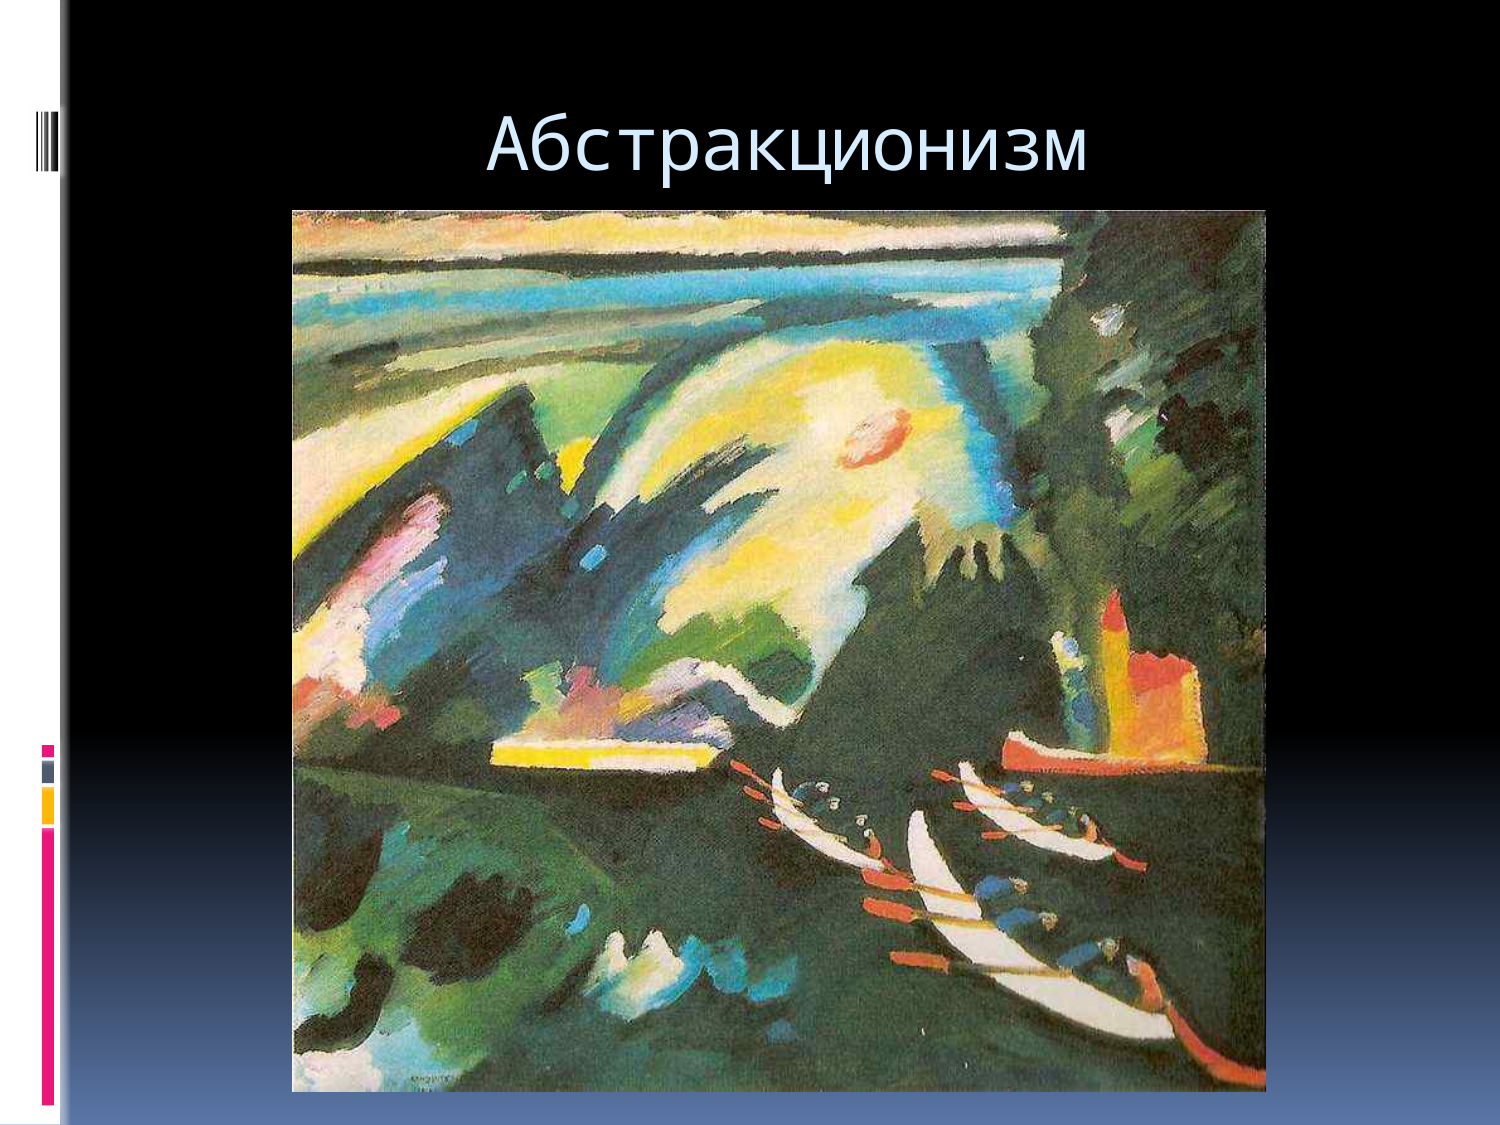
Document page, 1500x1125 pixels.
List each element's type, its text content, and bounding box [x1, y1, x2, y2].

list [292, 210, 1266, 1093]
title Абстракционизм [112, 44, 1463, 236]
